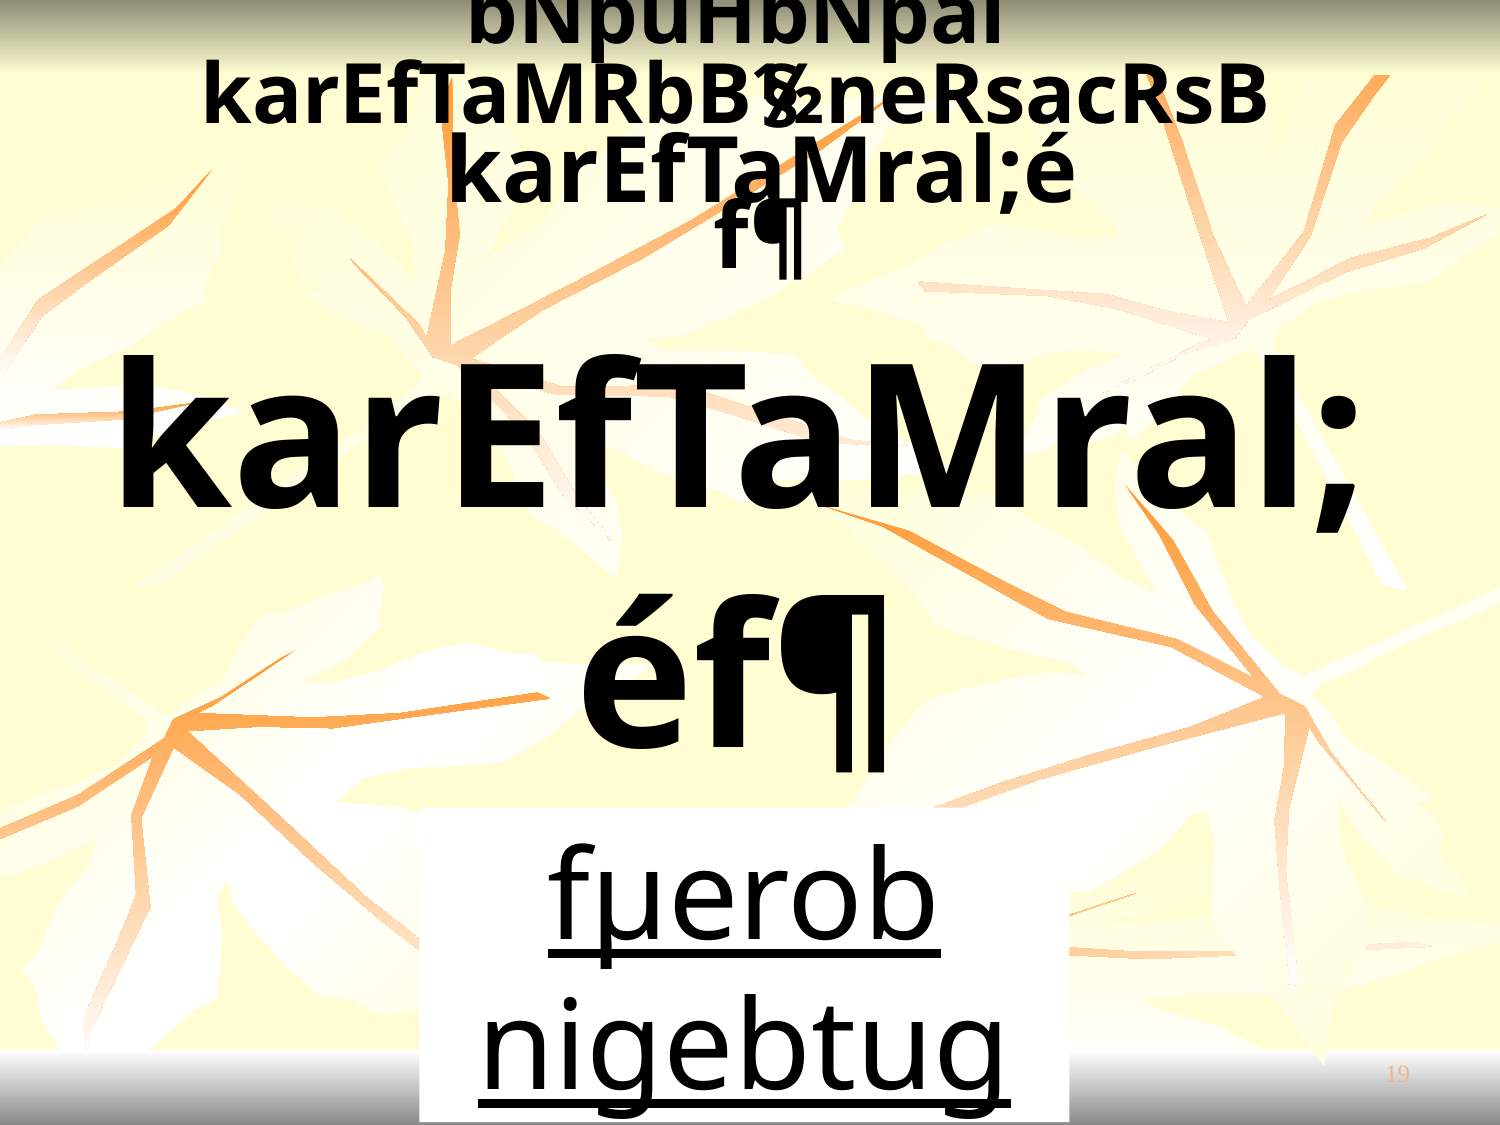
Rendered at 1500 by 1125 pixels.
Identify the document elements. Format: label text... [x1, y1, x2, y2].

text_box karEfTaMral;éf¶ [421, 147, 1102, 289]
slide_number 19 [1074, 1042, 1426, 1103]
text_box § [746, 36, 936, 152]
text_box karEfTaMral;éf¶ sMNg; [82, 299, 1395, 1035]
text_box fµerob nigebtug [419, 807, 1070, 1123]
text_box bNþúHbNþal karEfTaMRbB½neRsacRsB [185, 0, 1287, 147]
